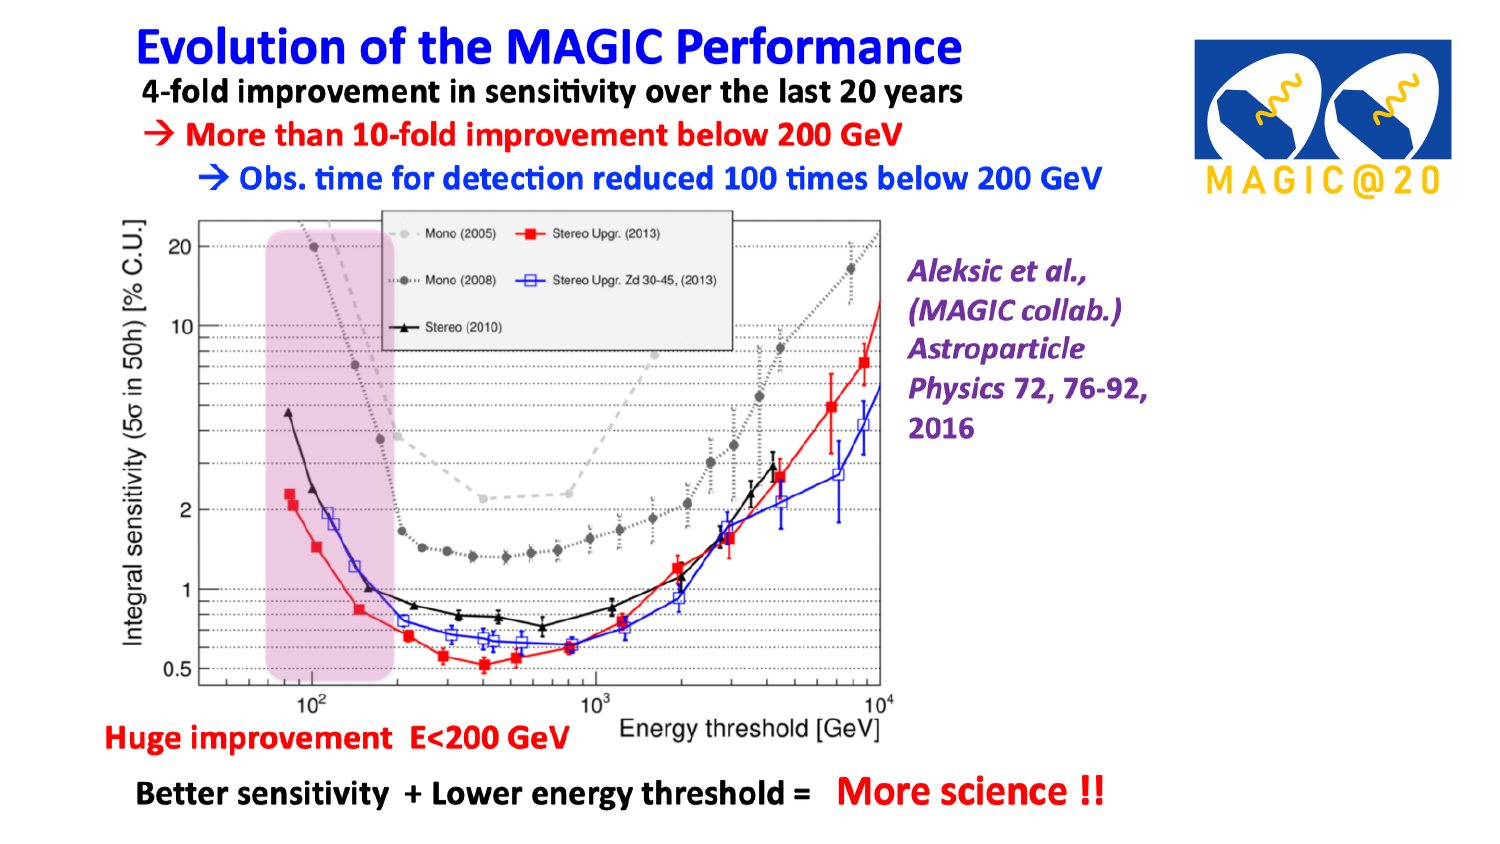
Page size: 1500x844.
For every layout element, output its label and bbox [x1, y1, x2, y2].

list [81, 19, 1152, 820]
picture [1186, 30, 1460, 202]
